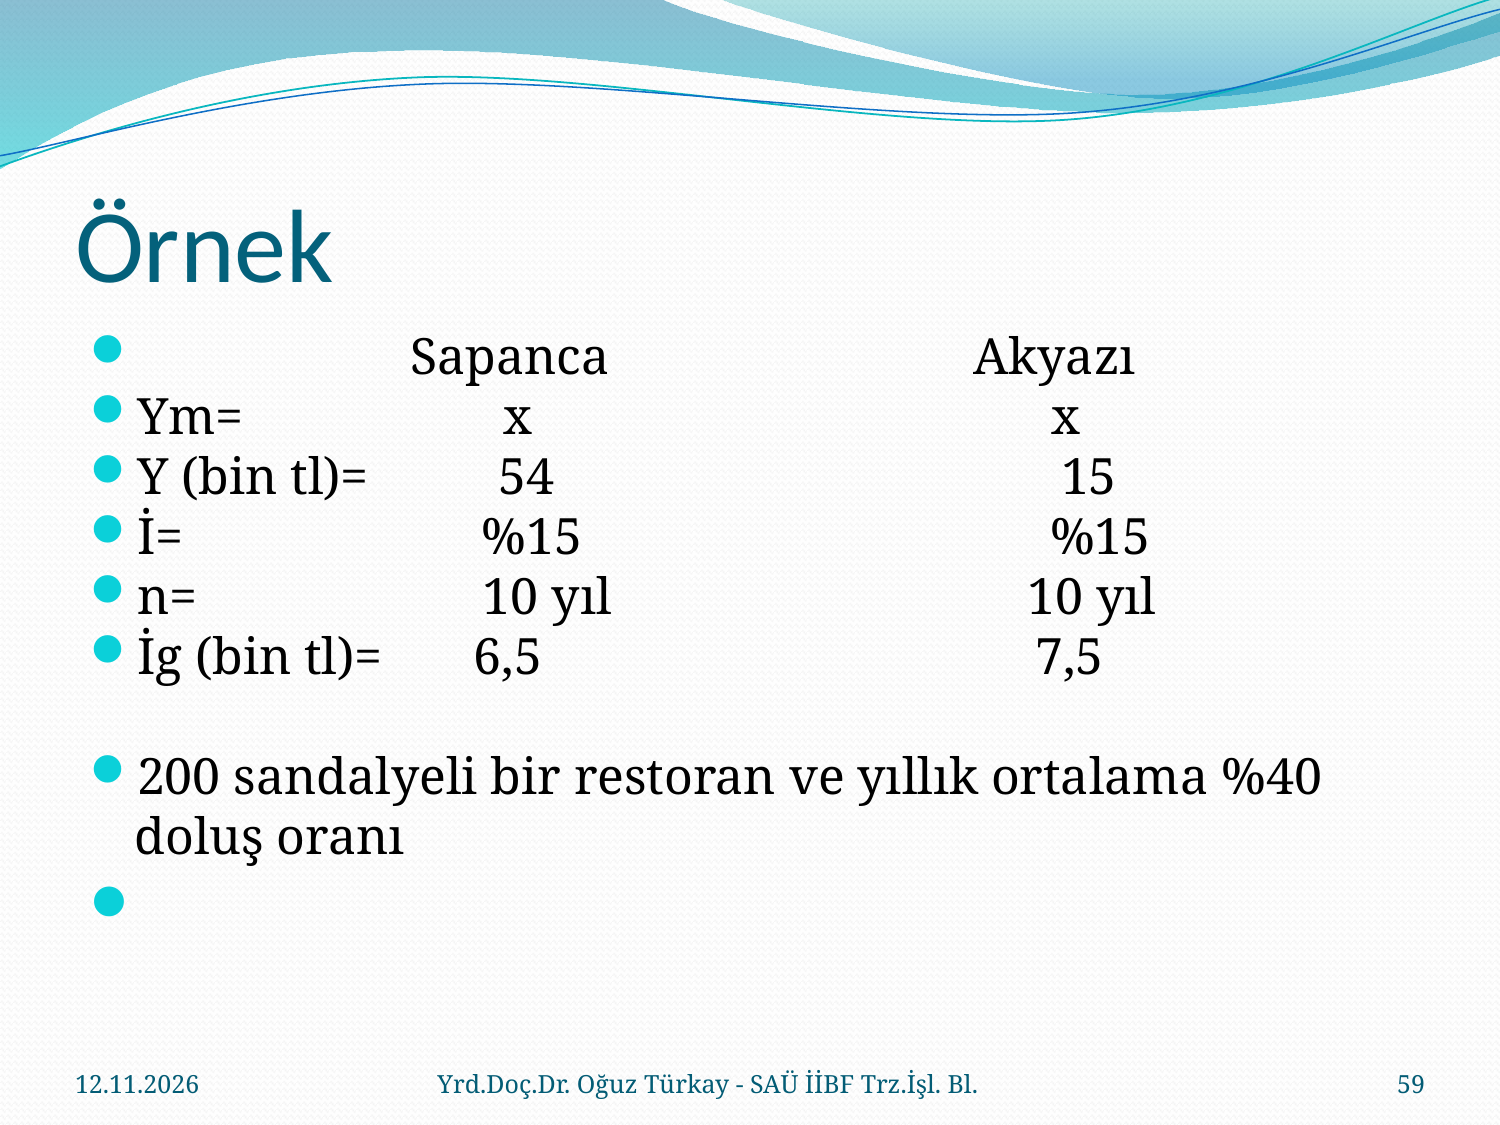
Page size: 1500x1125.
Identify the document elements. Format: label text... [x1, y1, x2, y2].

list Sapanca Akyazı Ym= x x Y (bin tl)= 54 15 İ= %15 %15 n= 10 yıl 10 yıl İg (bin tl)= 6,5 7,5 200 sandalyeli bir restoran ve yıllık ortalama %40 doluş oranı [75, 317, 1425, 1038]
slide_number 59 [1299, 1042, 1425, 1103]
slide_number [75, 1042, 425, 1103]
title Örnek [75, 115, 1425, 303]
footer Yrd.Doç.Dr. Oğuz Türkay - SAÜ İİBF Trz.İşl. Bl. [437, 1042, 988, 1103]
